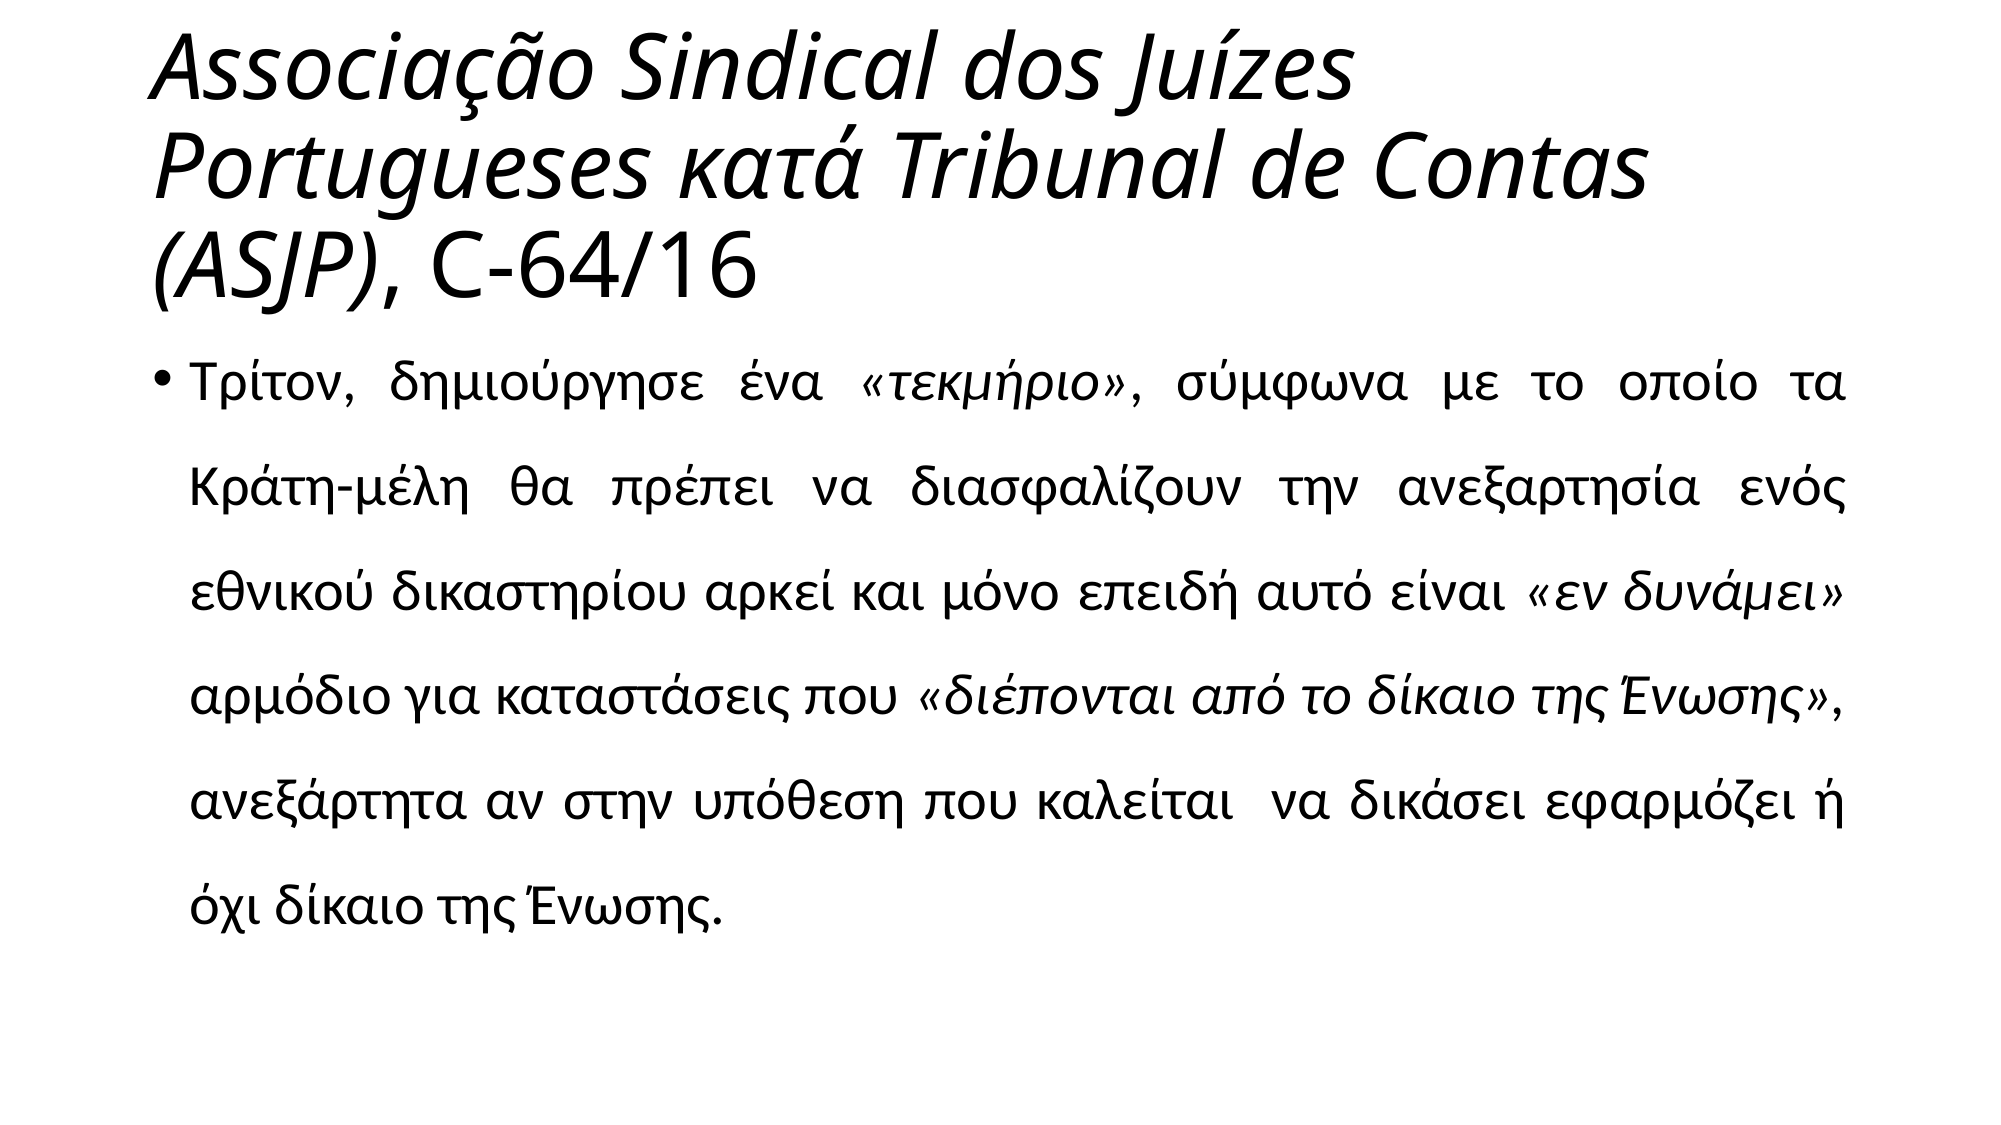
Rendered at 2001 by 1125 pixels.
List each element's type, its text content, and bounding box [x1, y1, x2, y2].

title Associação Sindical dos Juízes Portugueses κατά Tribunal de Contas (ASJP), C-64/16 [137, 59, 1863, 278]
list Τρίτον, δημιούργησε ένα «τεκμήριο», σύμφωνα με το οποίο τα Κράτη-μέλη θα πρέπει να διασφαλίζουν την ανεξαρτησία ενός εθνικού δικαστηρίου αρκεί και μόνο επειδή αυτό είναι «εν δυνάμει» αρμόδιο για καταστάσεις που «διέπονται από το δίκαιο της Ένωσης», ανεξάρτητα αν στην υπόθεση που καλείται να δικάσει εφαρμόζει ή όχι δίκαιο της Ένωσης. [137, 299, 1863, 1014]
